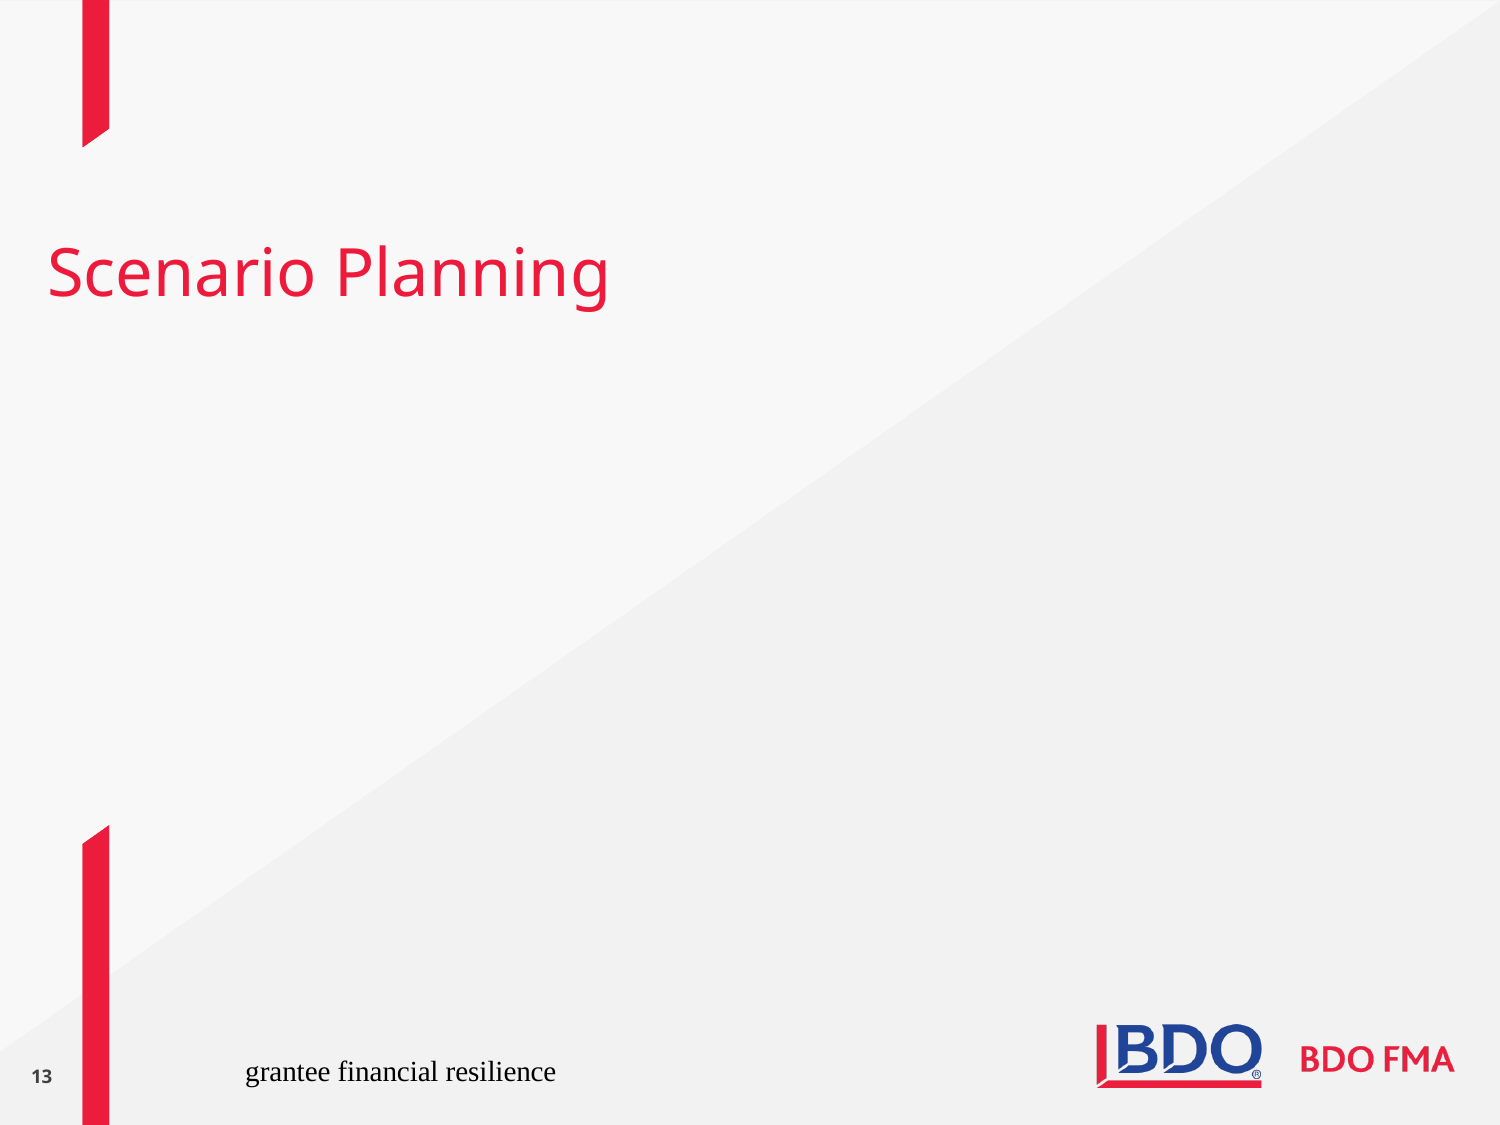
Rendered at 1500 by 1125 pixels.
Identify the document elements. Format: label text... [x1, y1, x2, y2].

picture [1094, 1024, 1457, 1088]
title Scenario Planning [46, 226, 710, 405]
footer grantee financial resilience [134, 1042, 667, 1088]
